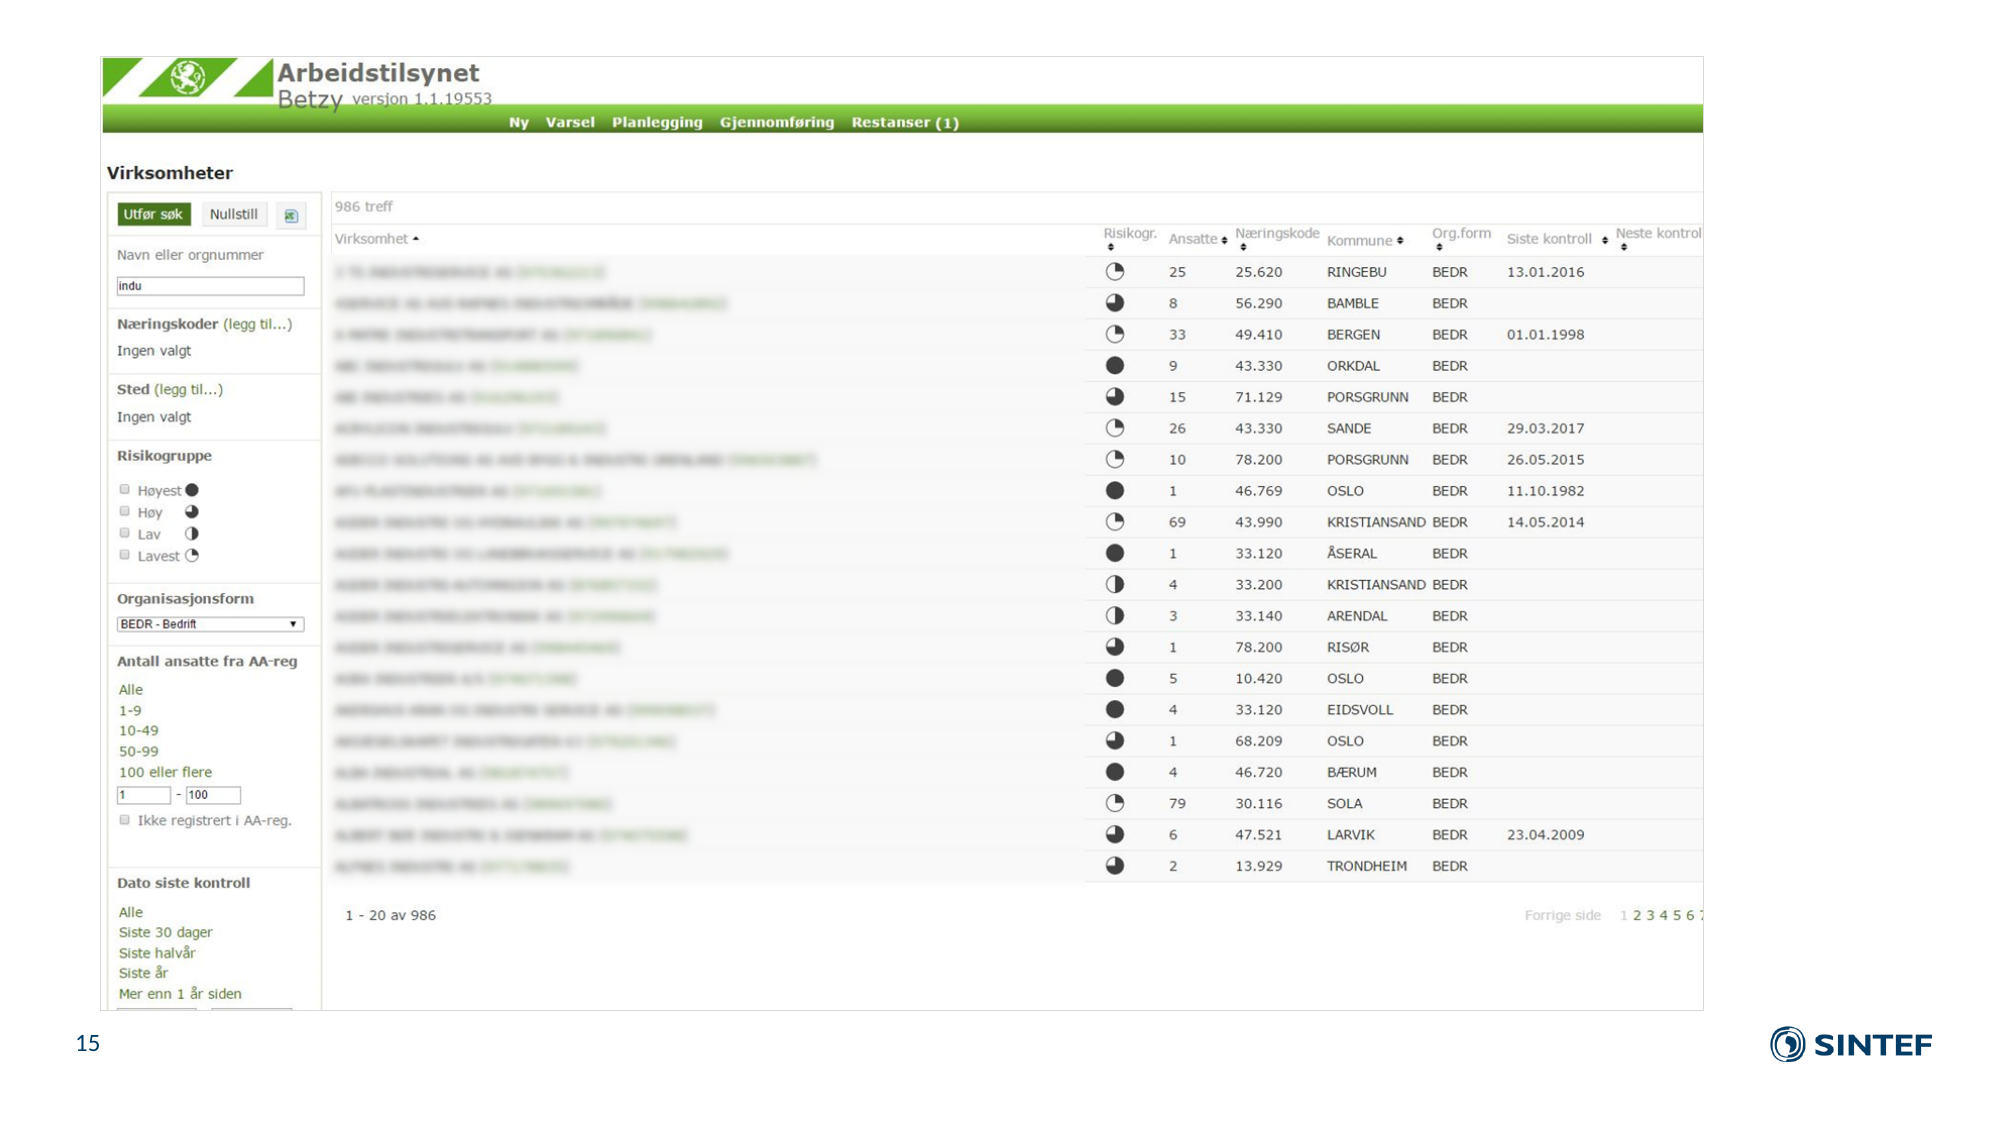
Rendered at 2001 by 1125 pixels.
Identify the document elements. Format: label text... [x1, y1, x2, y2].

picture [1770, 1026, 1932, 1062]
slide_number 15 [75, 1026, 126, 1057]
picture [100, 56, 1704, 1011]
